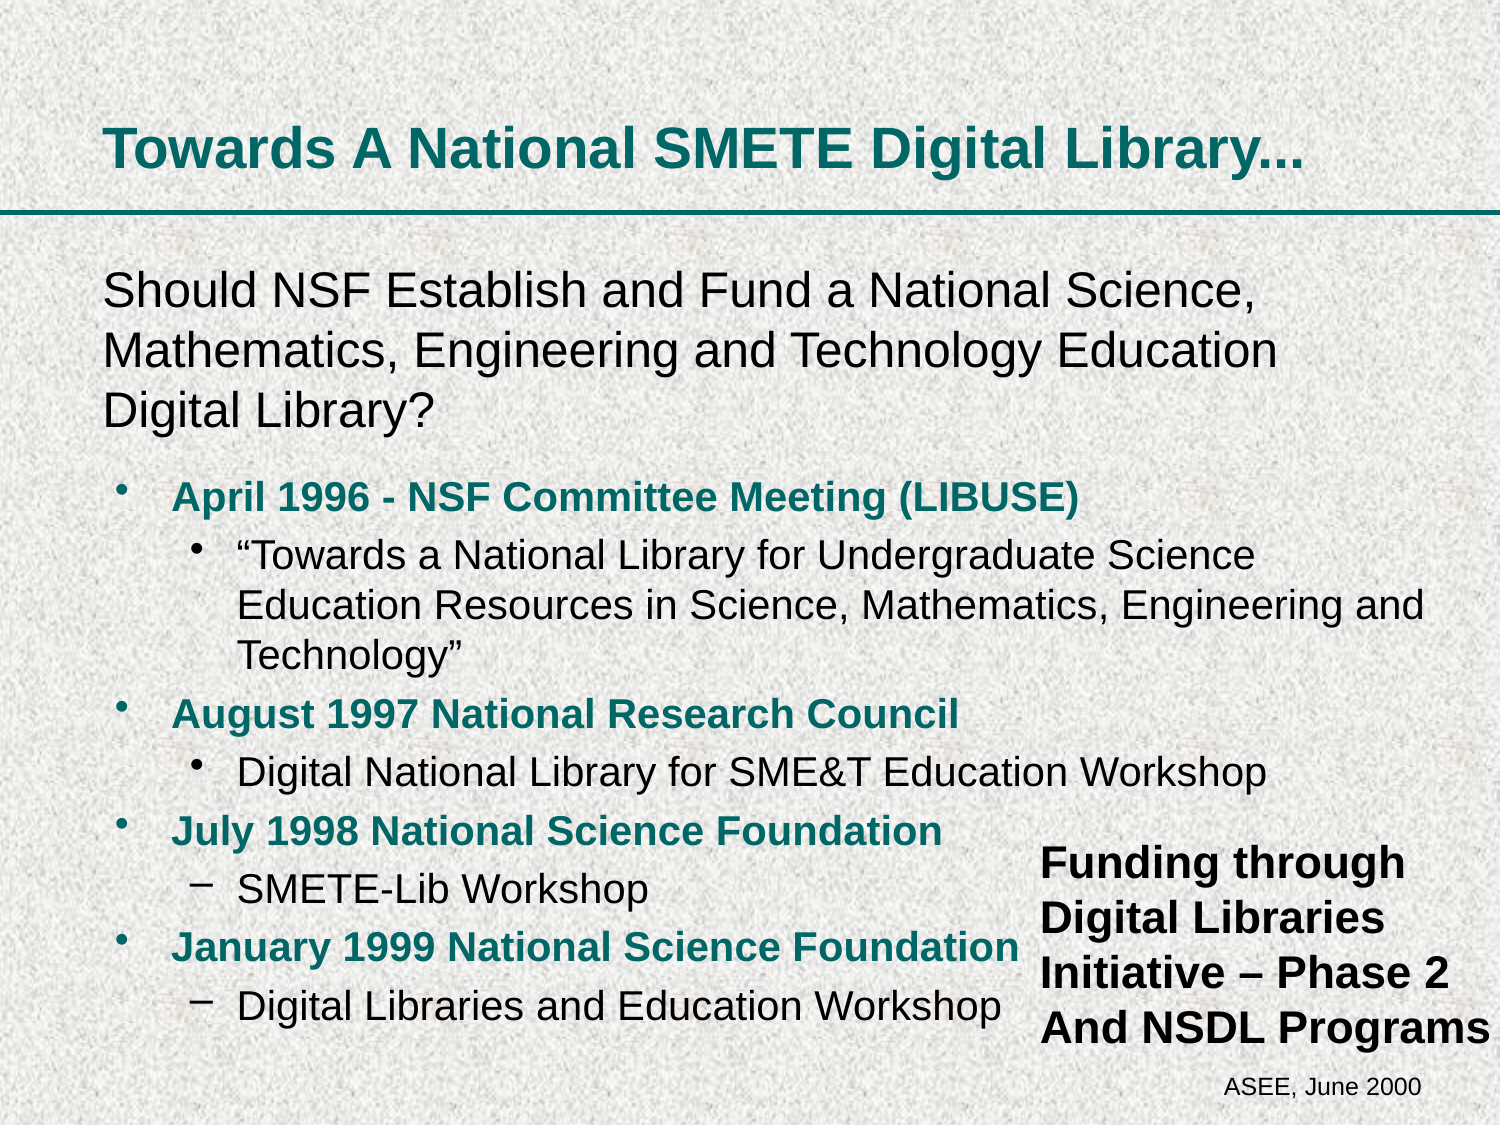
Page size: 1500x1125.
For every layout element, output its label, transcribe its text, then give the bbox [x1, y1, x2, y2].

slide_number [1124, 1062, 1438, 1101]
picture [0, 0, 1500, 212]
picture [0, 213, 1500, 1125]
text_box Funding through Digital Libraries Initiative – Phase 2 And NSDL Programs [1024, 824, 1500, 1060]
list April 1996 - NSF Committee Meeting (LIBUSE) “Towards a National Library for Undergraduate Science Education Resources in Science, Mathematics, Engineering and Technology” August 1997 National Research Council Digital National Library for SME&T Education Workshop July 1998 National Science Foundation SMETE-Lib Workshop January 1999 National Science Foundation Digital Libraries and Education Workshop [99, 462, 1441, 1025]
title Towards A National SMETE Digital Library... [87, 37, 1388, 188]
text_box Should NSF Establish and Fund a National Science, Mathematics, Engineering and Technology Education Digital Library? [87, 249, 1438, 445]
